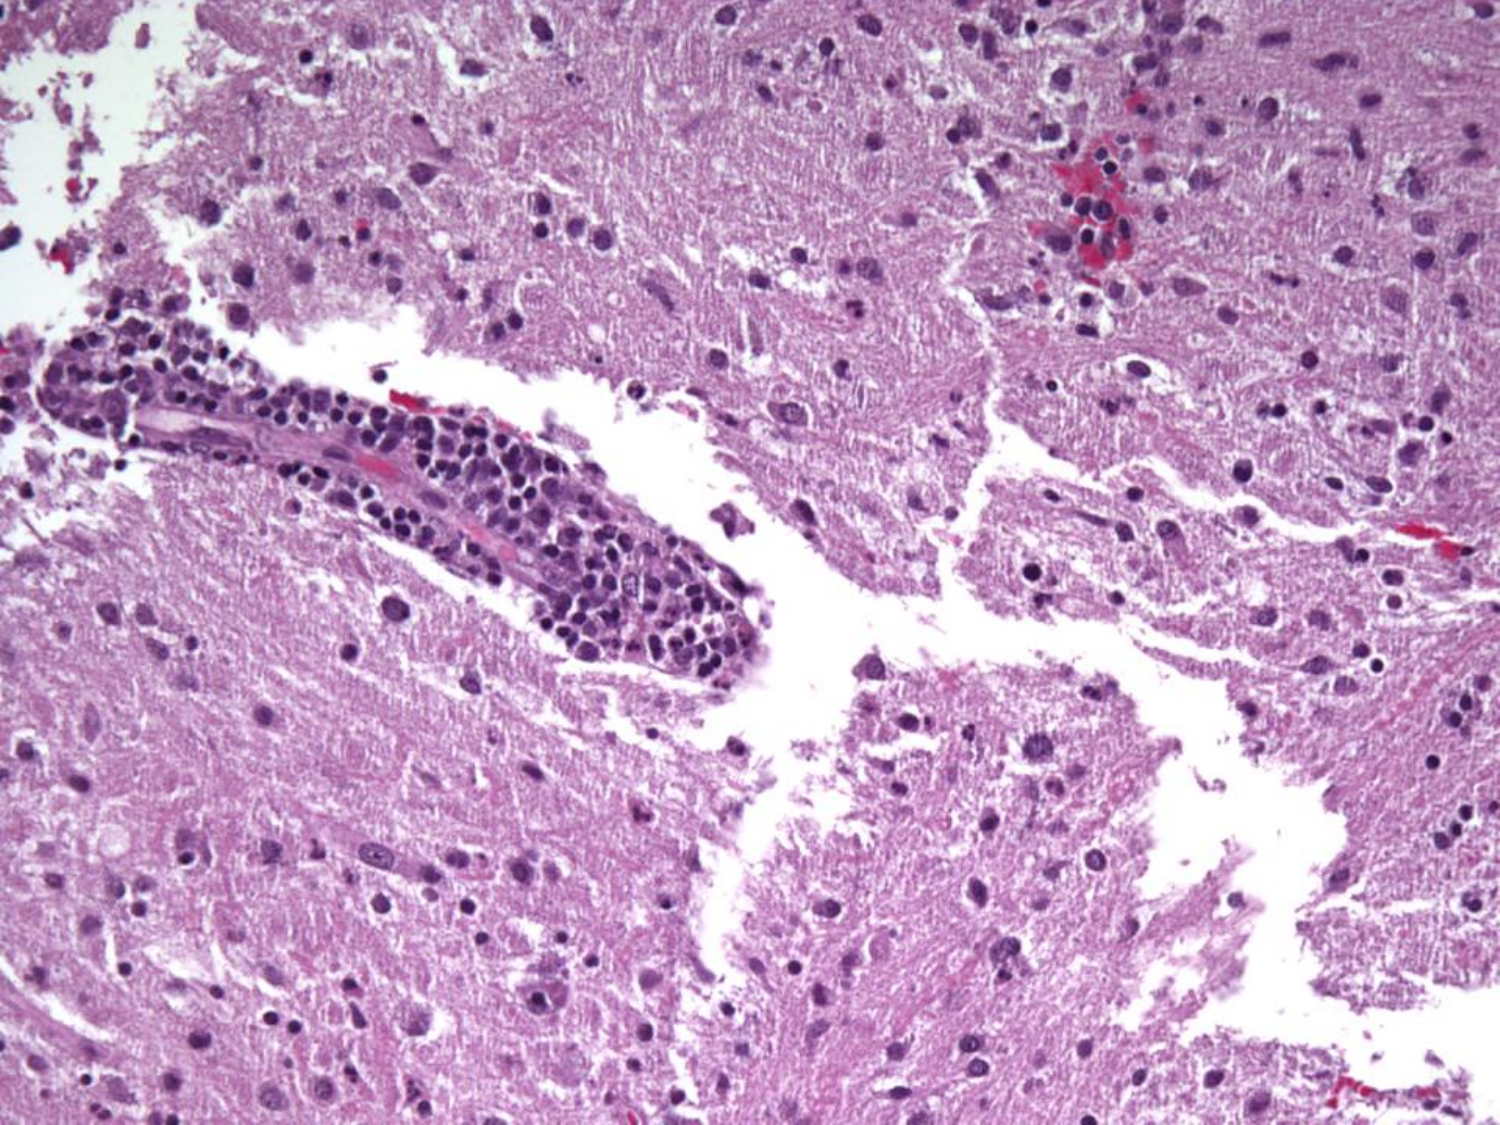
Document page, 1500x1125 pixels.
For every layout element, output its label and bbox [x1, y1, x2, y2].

list [0, 0, 1500, 1125]
